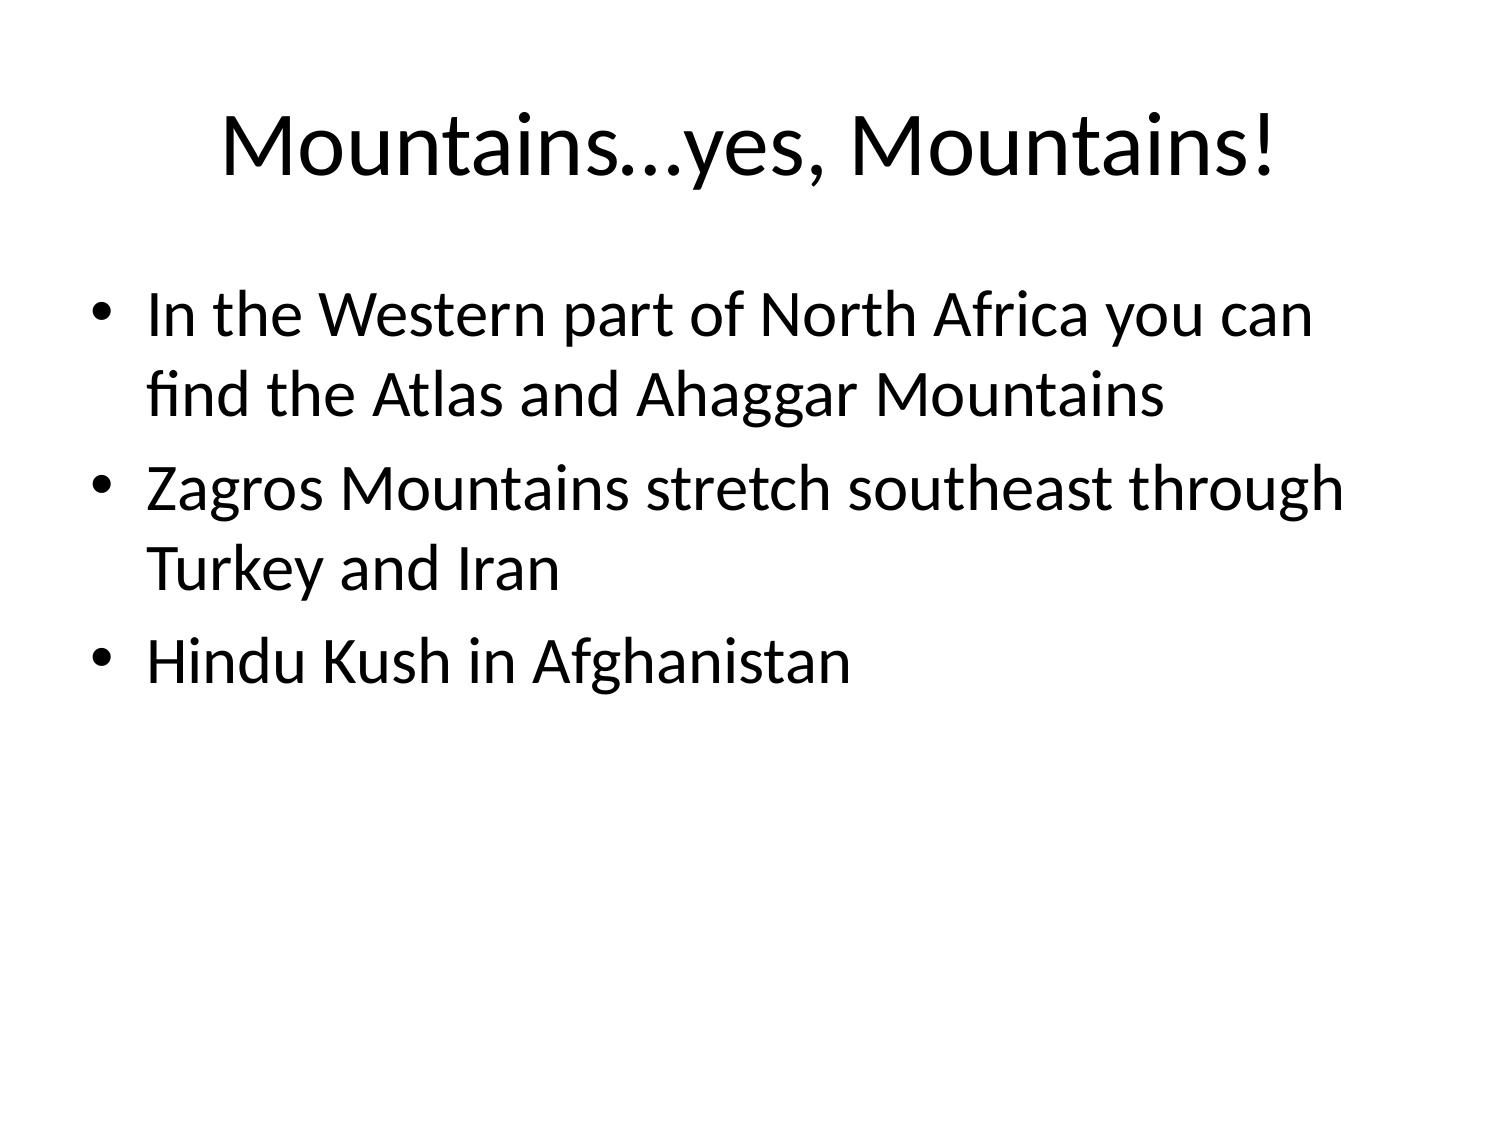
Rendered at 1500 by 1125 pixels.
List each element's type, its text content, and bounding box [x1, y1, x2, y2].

title Mountains…yes, Mountains! [75, 45, 1425, 233]
list In the Western part of North Africa you can find the Atlas and Ahaggar Mountains Zagros Mountains stretch southeast through Turkey and Iran Hindu Kush in Afghanistan [75, 262, 1425, 1005]
